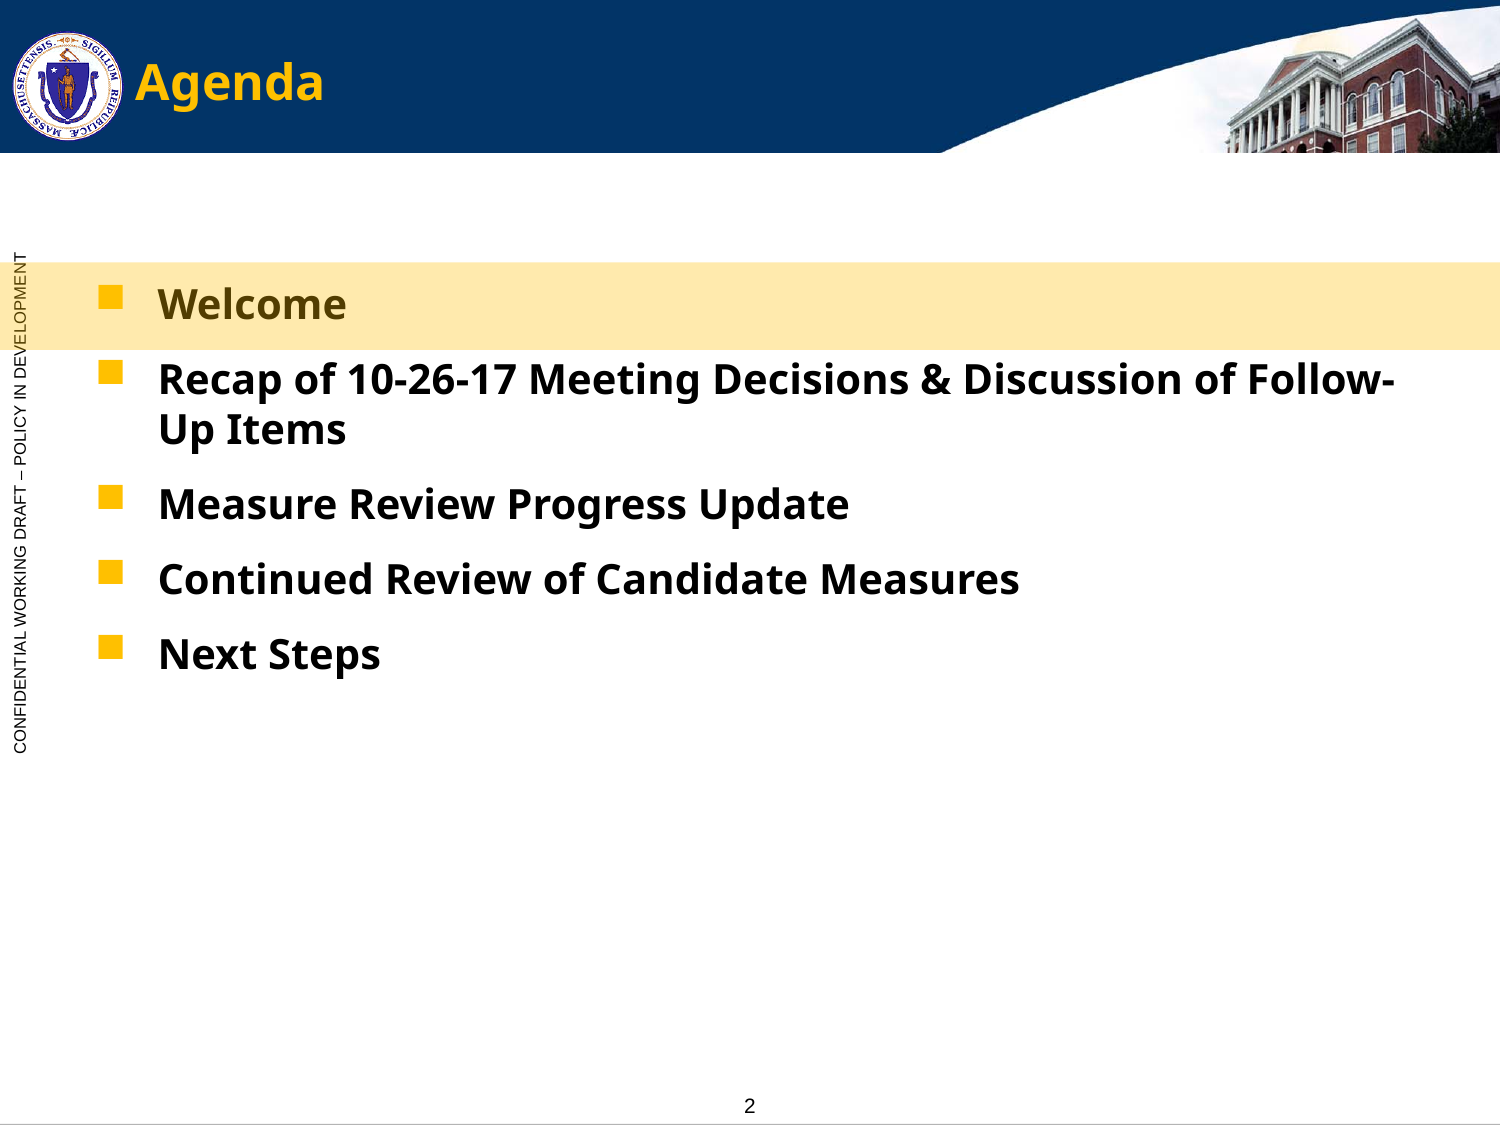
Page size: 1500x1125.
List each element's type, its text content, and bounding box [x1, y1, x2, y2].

text_box [0, 260, 1500, 352]
title Agenda [120, 17, 1051, 144]
picture [0, 0, 1500, 153]
list Welcome Recap of 10-26-17 Meeting Decisions & Discussion of Follow-Up Items Measure Review Progress Update Continued Review of Candidate Measures Next Steps [87, 352, 1412, 1018]
